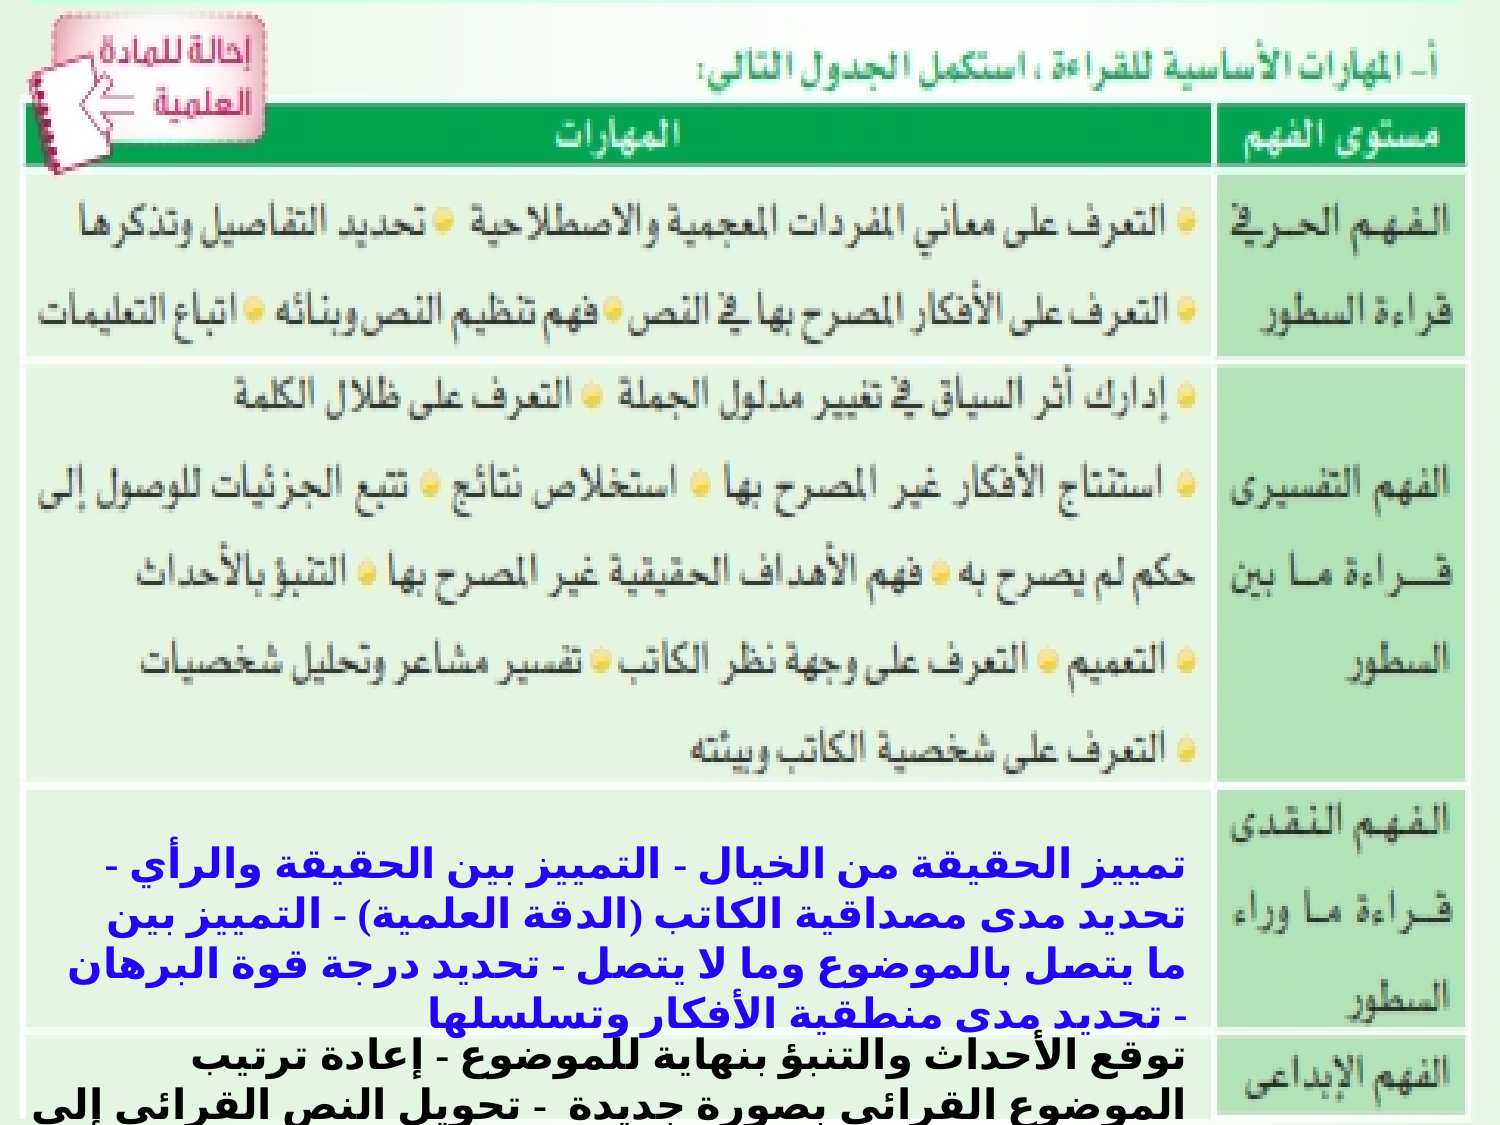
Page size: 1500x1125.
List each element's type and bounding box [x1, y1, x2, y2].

list [0, 0, 1500, 1125]
